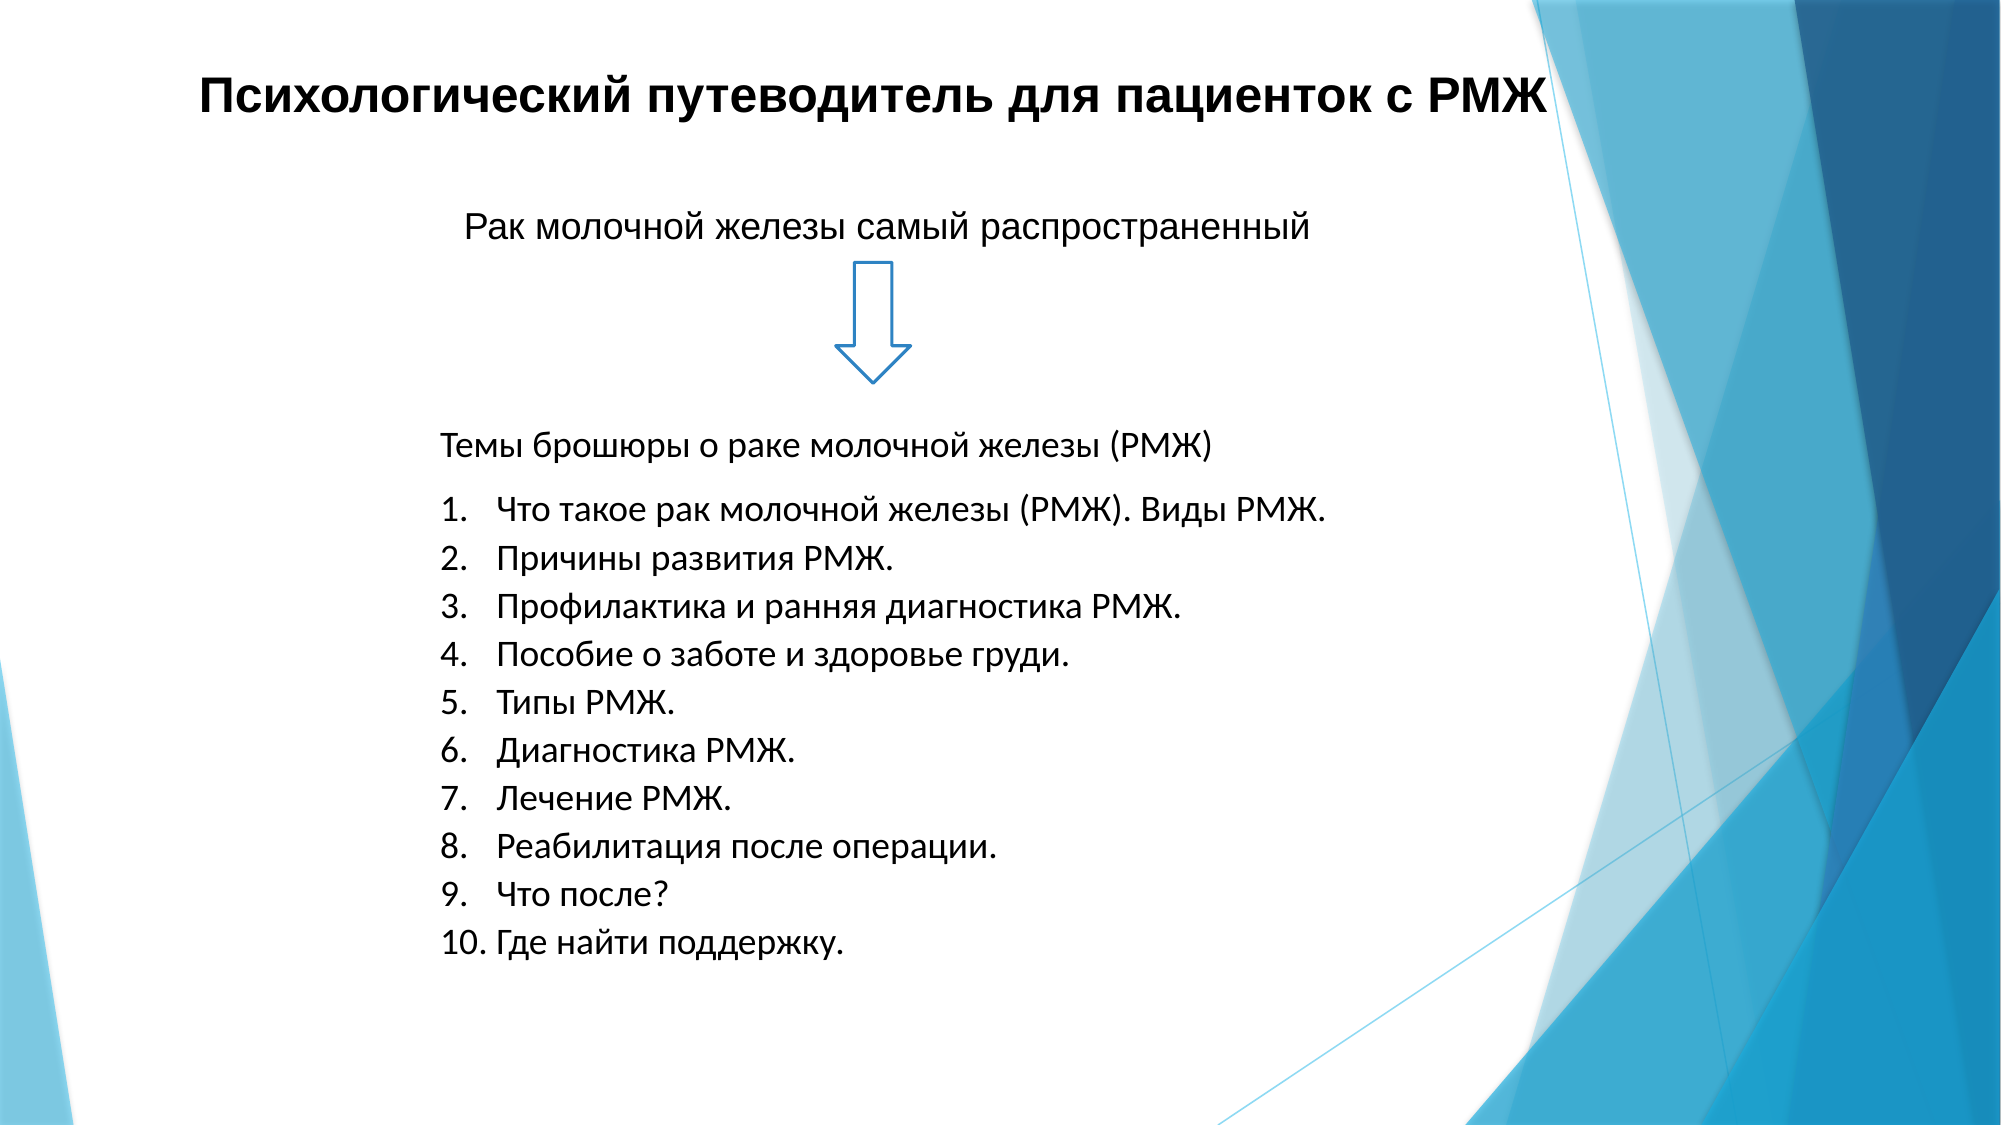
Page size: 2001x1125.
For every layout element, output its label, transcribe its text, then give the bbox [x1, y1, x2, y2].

title Психологический путеводитель для пациенток с РМЖ [111, 55, 1636, 134]
list Рак молочной железы самый распространенный [111, 185, 1608, 1093]
text_box [834, 260, 913, 385]
text_box Темы брошюры о раке молочной железы (РМЖ) Что такое рак молочной железы (РМЖ). Виды РМЖ. Причины развития РМЖ. Профилактика и ранняя диагностика РМЖ. Пособие о заботе и здоровье груди. Типы РМЖ. Диагностика РМЖ. Лечение РМЖ. Реабилитация после операции. Что после? Где найти поддержку. [425, 409, 1427, 970]
